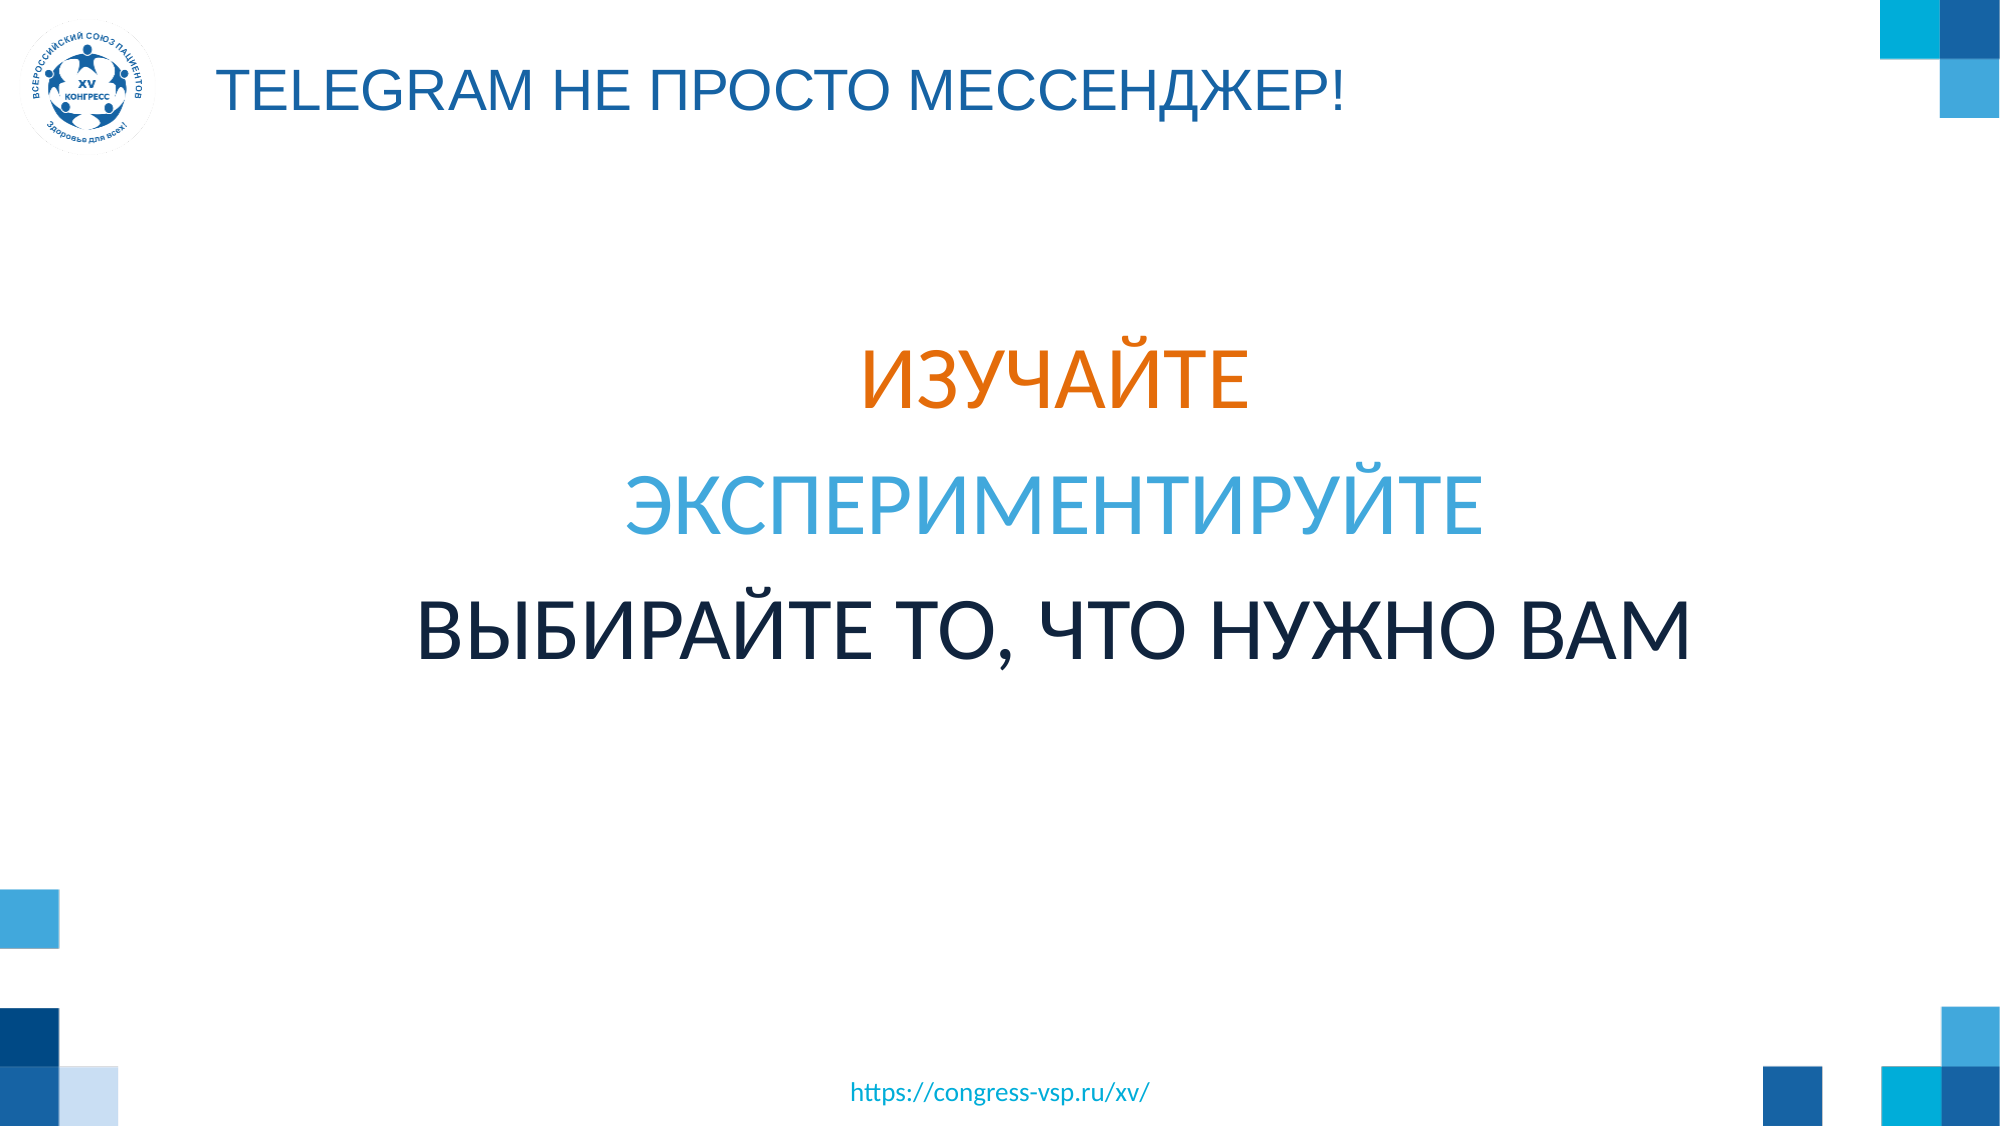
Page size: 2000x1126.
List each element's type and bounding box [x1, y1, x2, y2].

text_box [0, 0, 2000, 1126]
